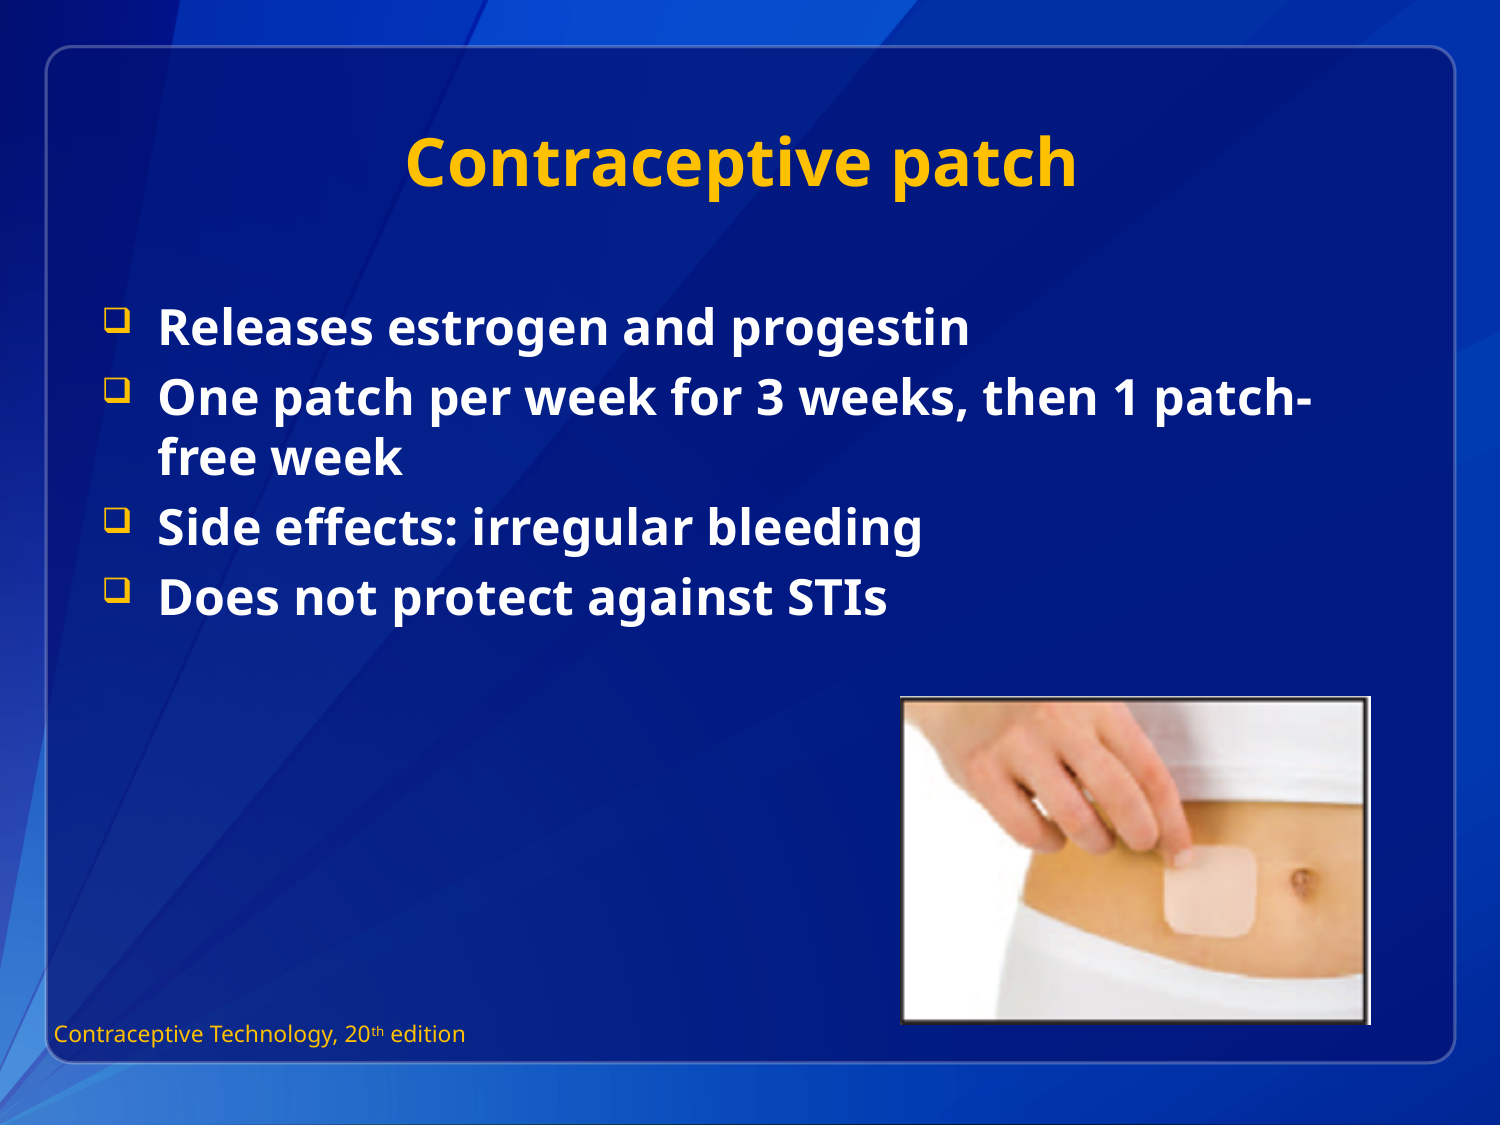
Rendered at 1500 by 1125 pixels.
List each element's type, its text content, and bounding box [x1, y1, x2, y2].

list Releases estrogen and progestin One patch per week for 3 weeks, then 1 patch-free week Side effects: irregular bleeding Does not protect against STIs [86, 287, 1399, 963]
text_box Contraceptive Technology, 20th edition [38, 1012, 481, 1055]
title Contraceptive patch [98, 112, 1387, 275]
picture [0, 0, 1500, 1125]
